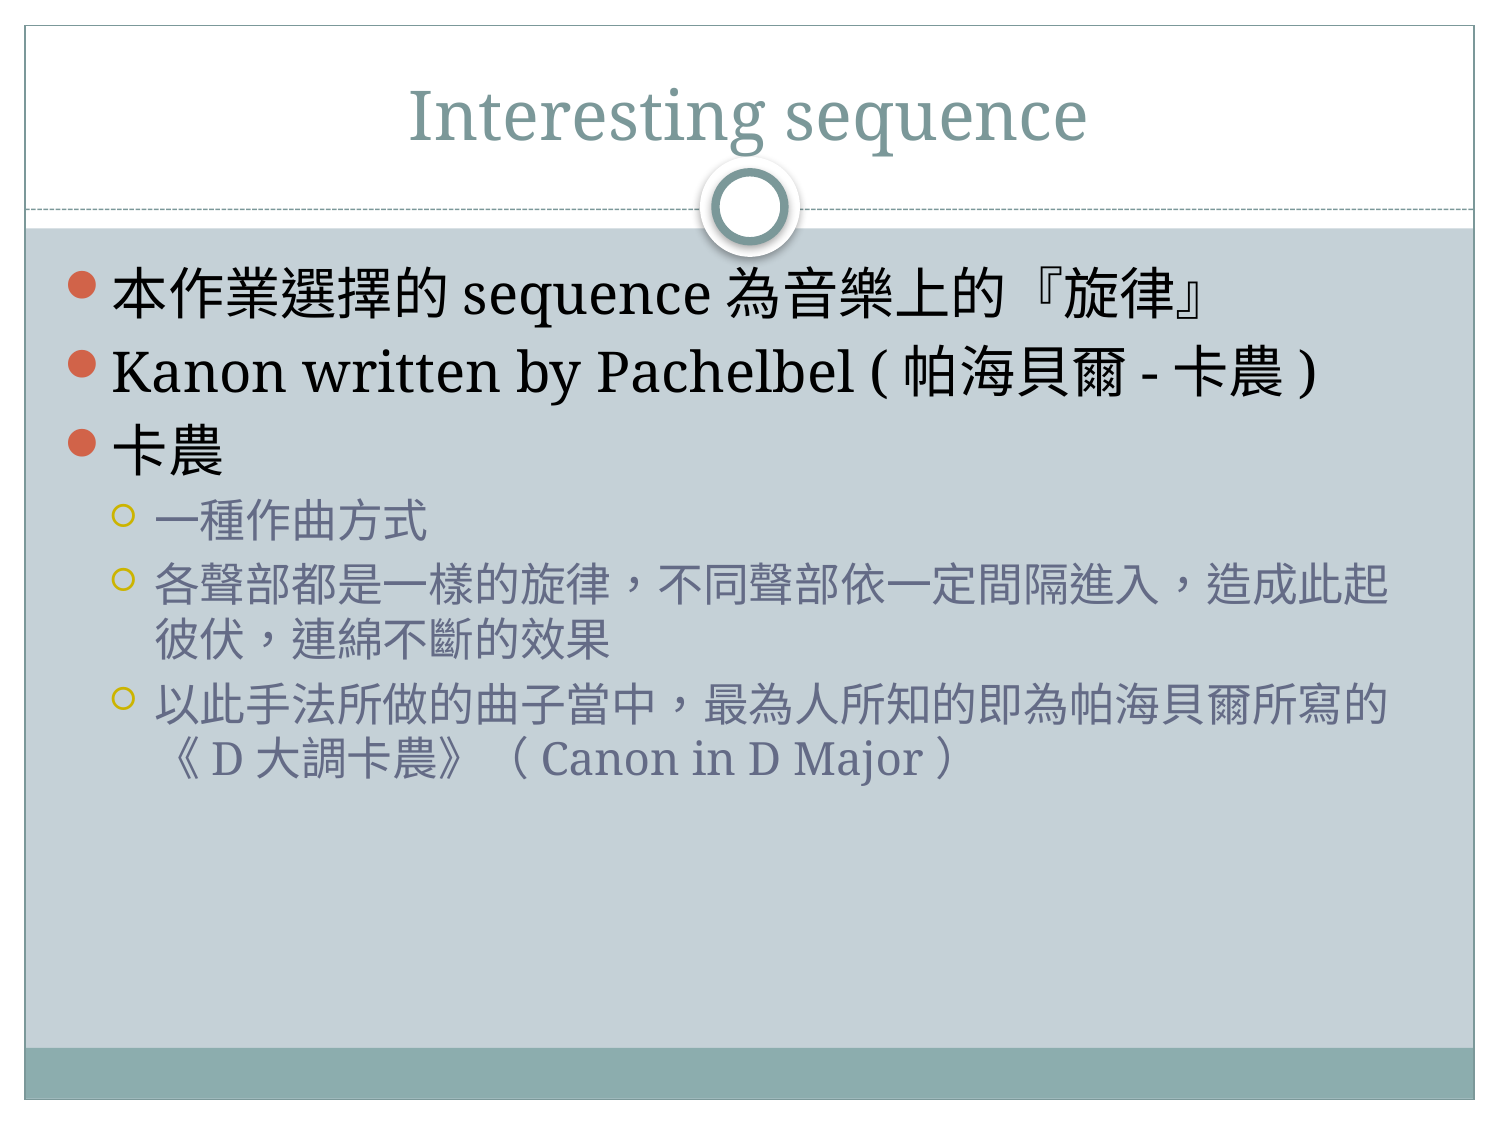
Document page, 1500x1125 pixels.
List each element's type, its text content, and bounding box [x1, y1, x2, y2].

title Interesting sequence [49, 37, 1450, 162]
list 本作業選擇的sequence為音樂上的『旋律』 Kanon written by Pachelbel (帕海貝爾-卡農) 卡農 一種作曲方式 各聲部都是一樣的旋律，不同聲部依一定間隔進入，造成此起彼伏，連綿不斷的效果 以此手法所做的曲子當中，最為人所知的即為帕海貝爾所寫的《D大調卡農》（Canon in D Major） [49, 250, 1445, 1001]
